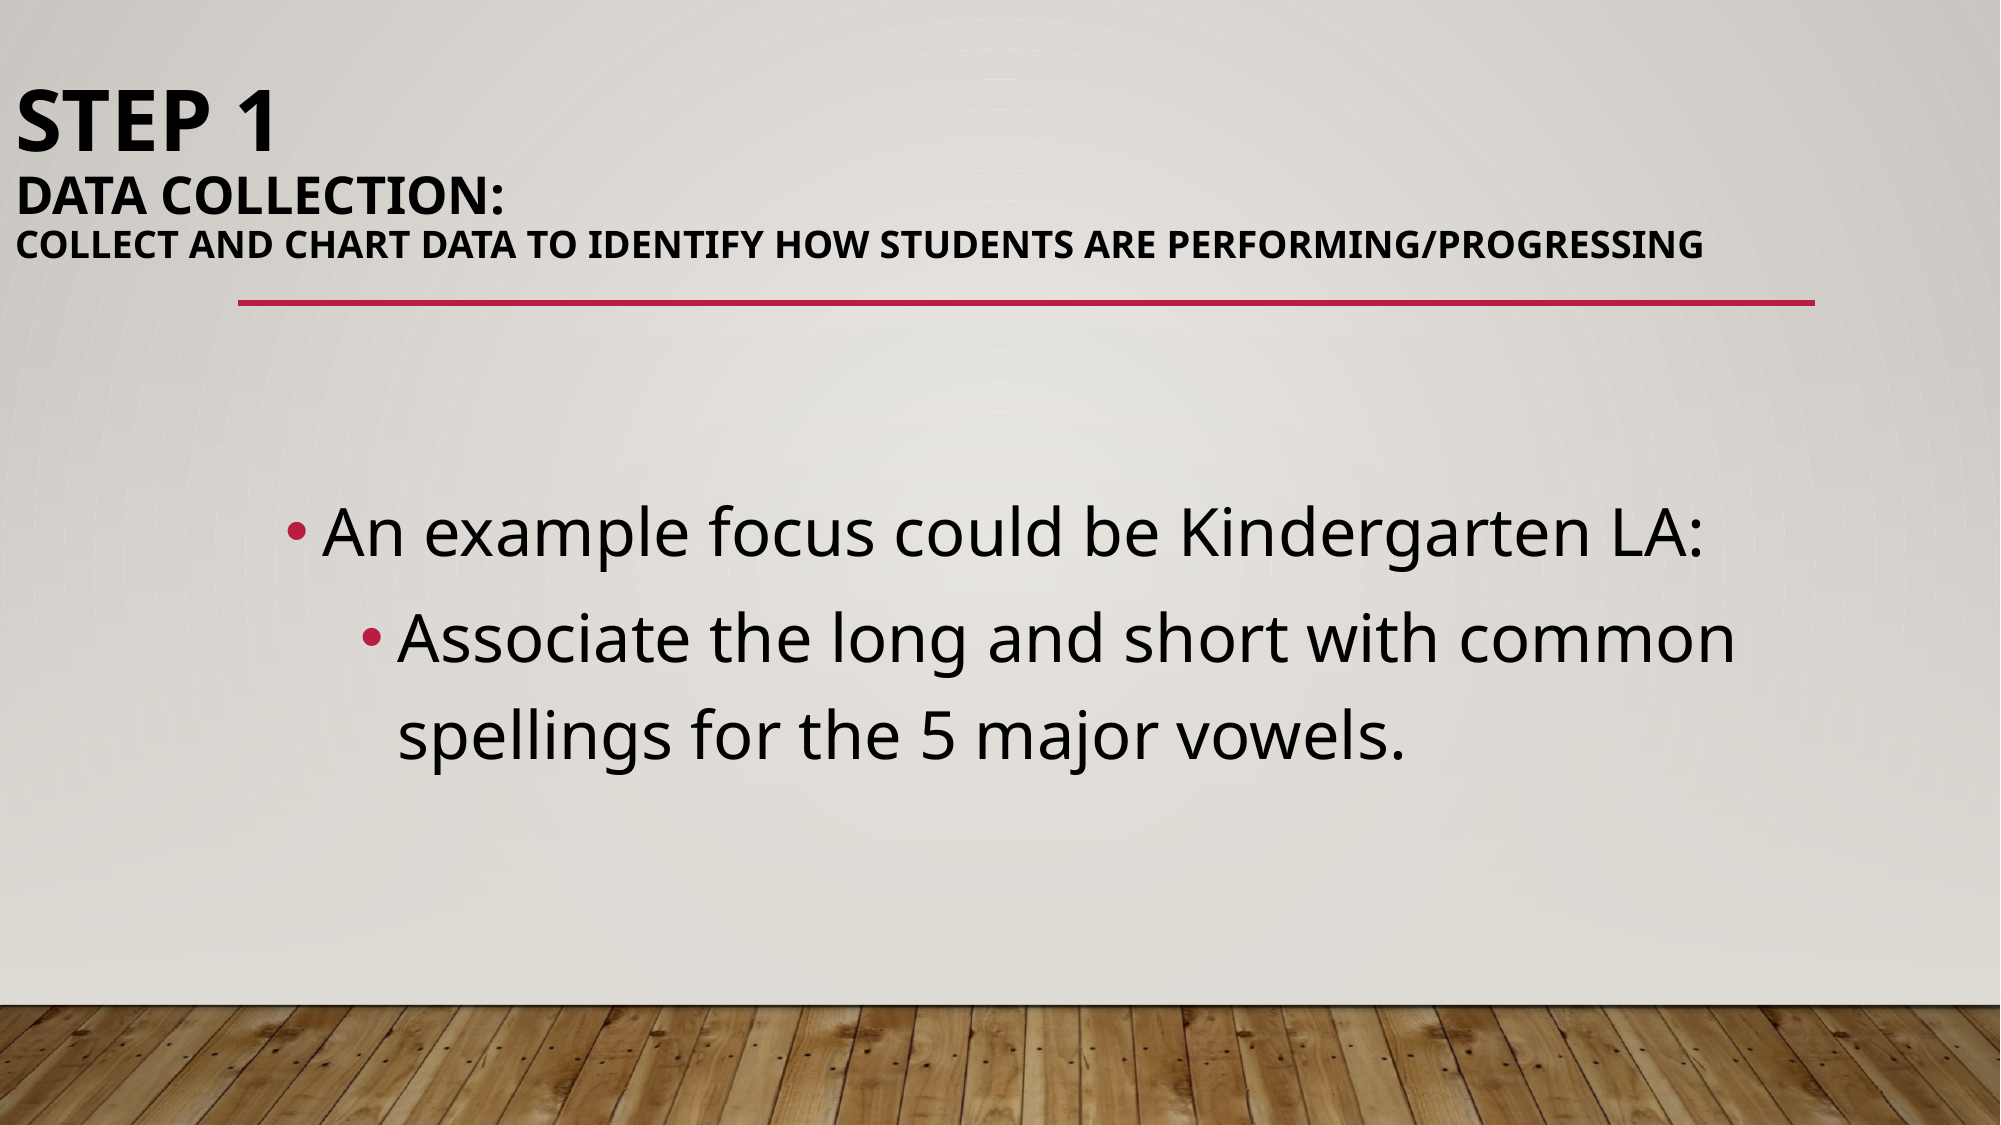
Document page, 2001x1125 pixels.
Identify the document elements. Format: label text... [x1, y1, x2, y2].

list An example focus could be Kindergarten LA: Associate the long and short with common spellings for the 5 major vowels. [270, 466, 1815, 1108]
picture [0, 1005, 2000, 1125]
title Step 1 Data Collection: Collect and chart data to identify how students are performing/progressing [0, 69, 1982, 280]
